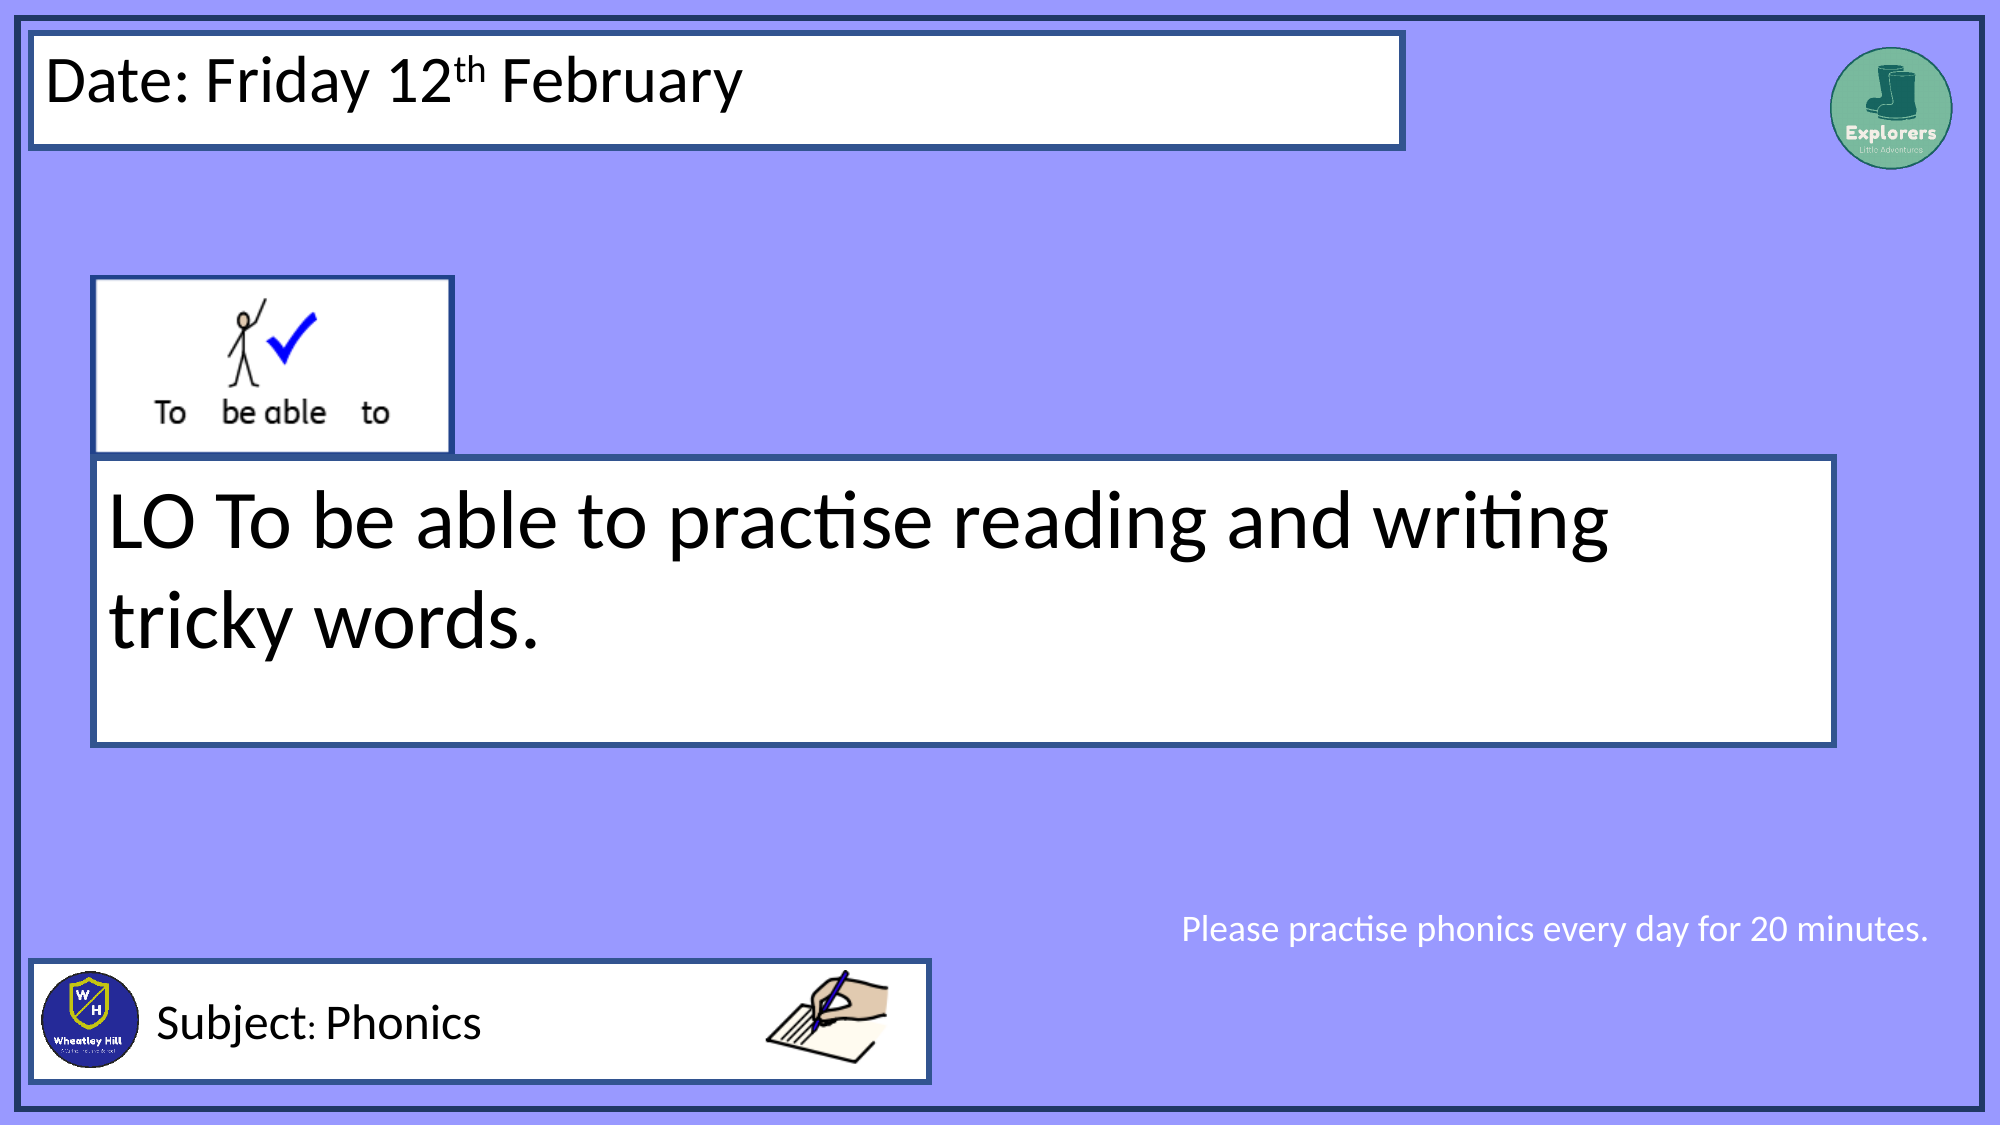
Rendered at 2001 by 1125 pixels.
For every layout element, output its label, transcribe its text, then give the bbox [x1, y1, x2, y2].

text_box [30, 32, 1403, 149]
text_box Subject: Phonics [141, 981, 762, 1057]
picture [90, 275, 455, 457]
picture [1799, 16, 1983, 200]
picture [41, 971, 139, 1068]
text_box Please practise phonics every day for 20 minutes. [1166, 896, 2000, 957]
text_box Date: Friday 12th February [31, 27, 1479, 123]
text_box LO To be able to practise reading and writing tricky words. [93, 457, 1805, 673]
text_box [16, 17, 1983, 1110]
text_box [92, 456, 1835, 746]
picture [762, 970, 899, 1076]
text_box [30, 960, 930, 1083]
